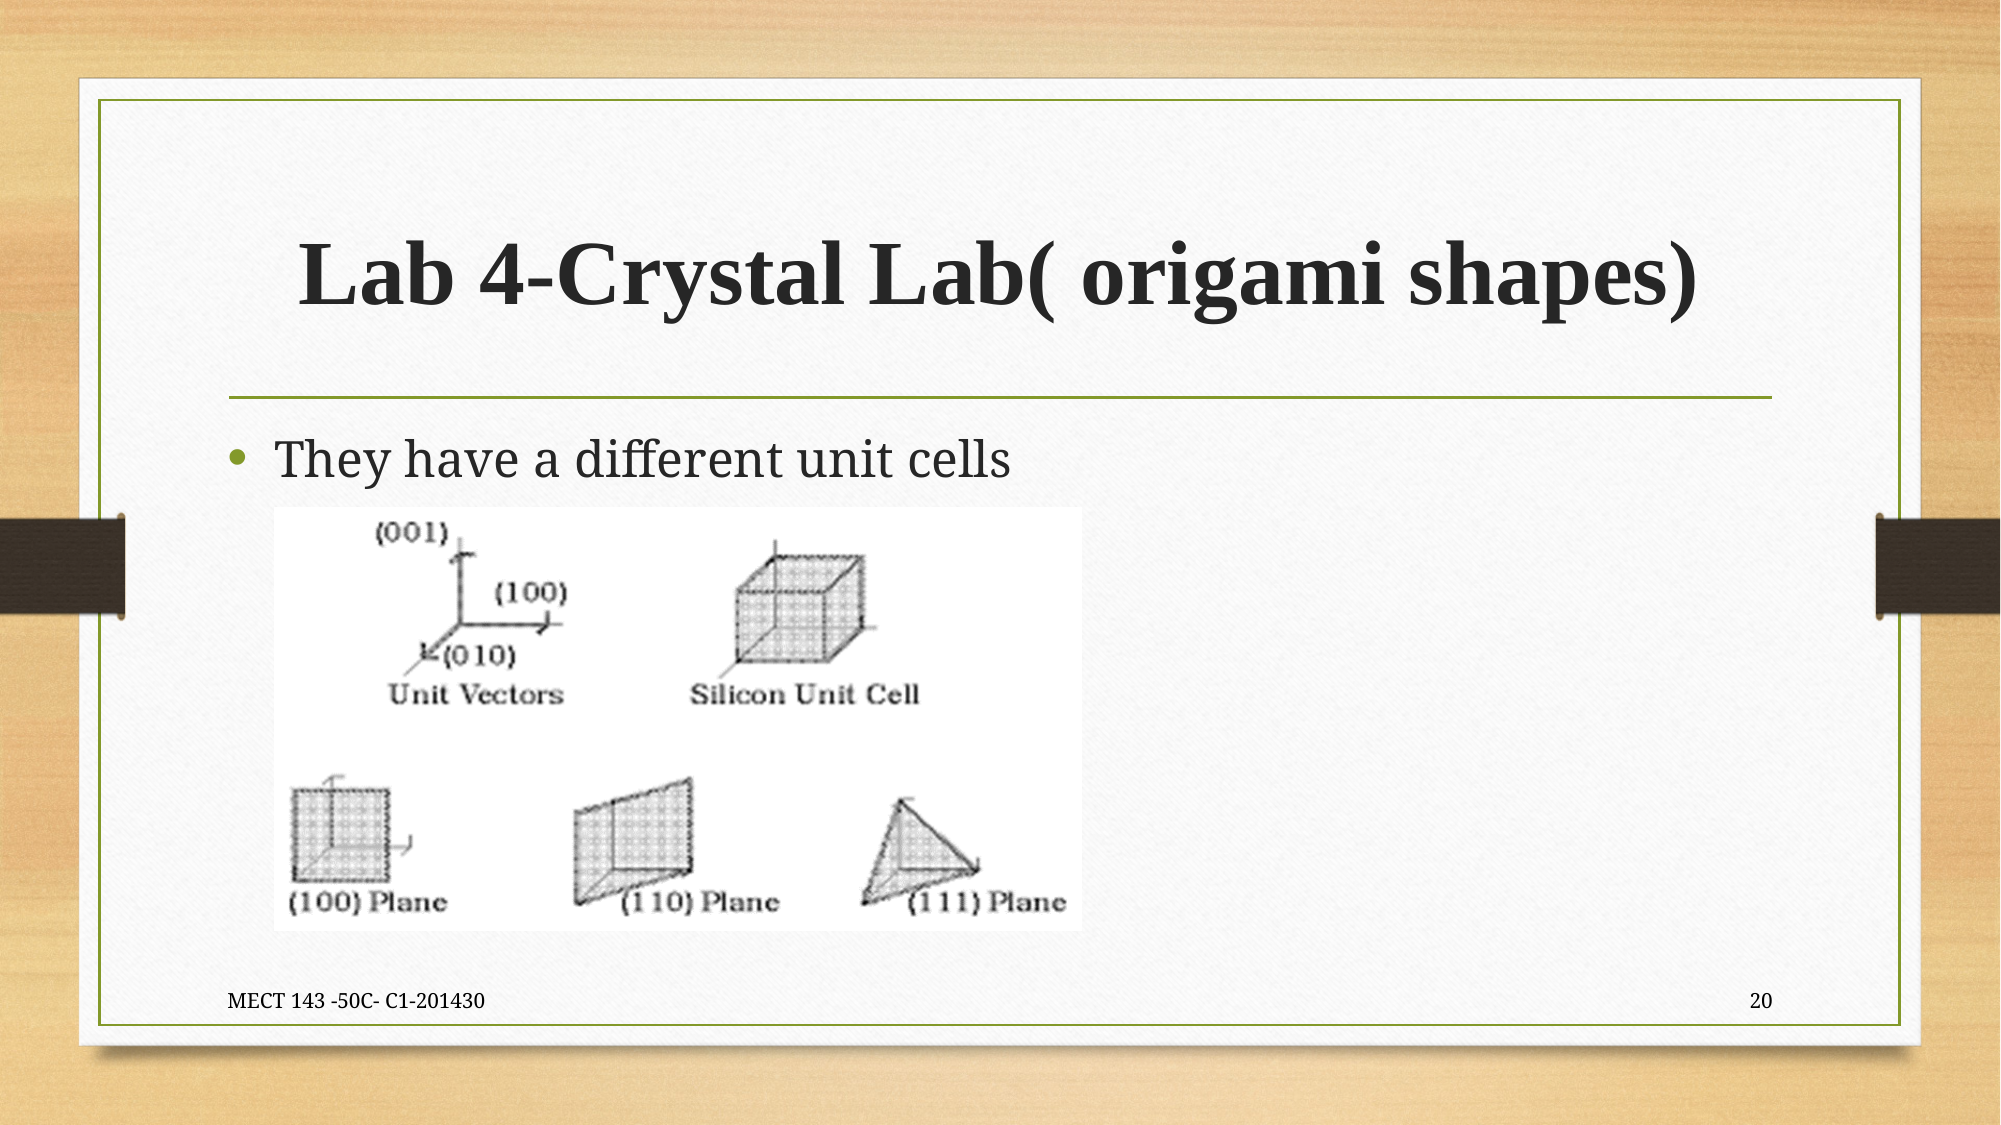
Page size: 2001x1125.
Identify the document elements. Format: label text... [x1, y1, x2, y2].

picture [0, 0, 2001, 1125]
list They have a different unit cells [212, 419, 1788, 964]
title Lab 4-Crystal Lab( origami shapes) [212, 161, 1788, 375]
slide_number 20 [1698, 979, 1788, 1025]
footer MECT 143 -50C- C1-201430 [212, 979, 1411, 1025]
